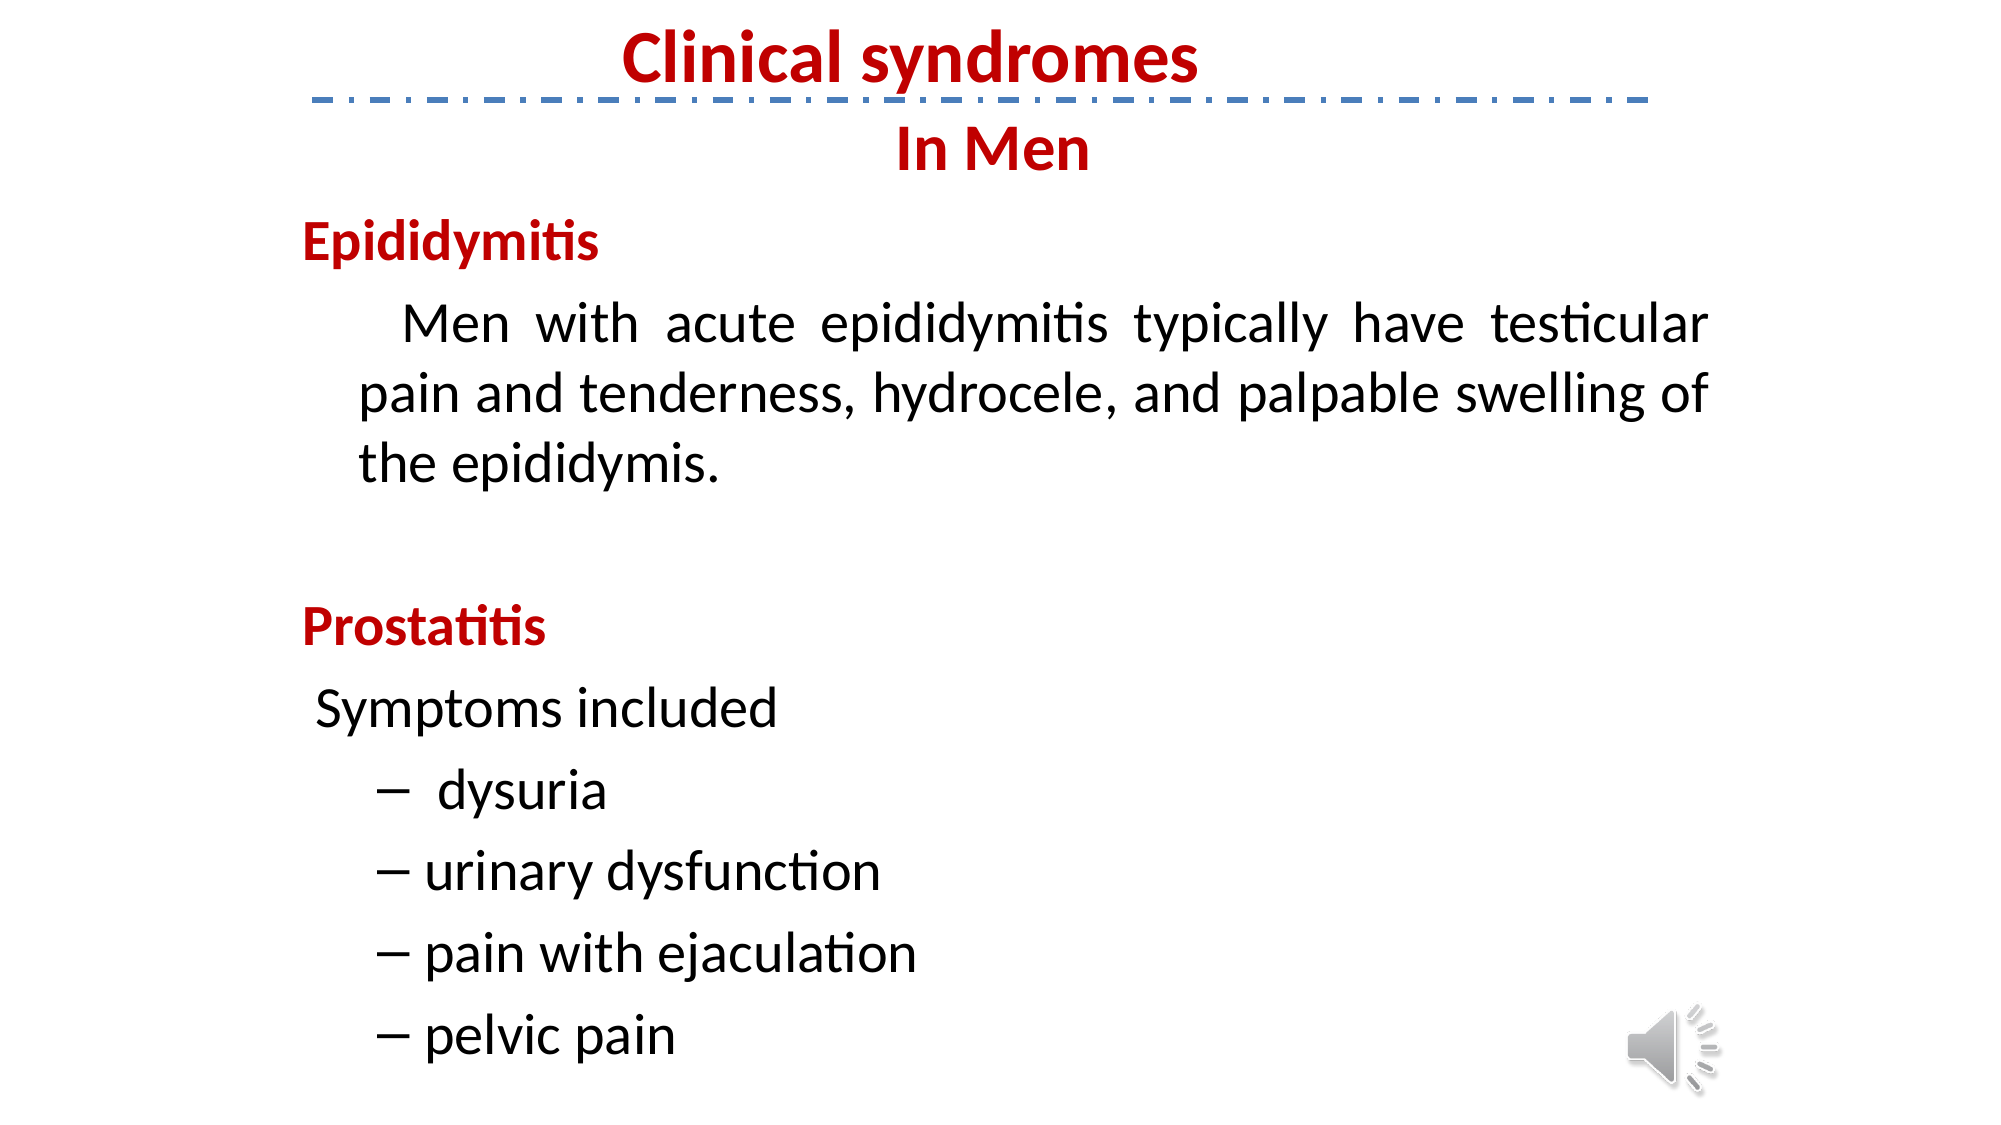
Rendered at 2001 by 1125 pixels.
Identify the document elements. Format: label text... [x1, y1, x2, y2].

text_box Clinical syndromes [607, 0, 1499, 99]
list Epididymitis Men with acute epididymitis typically have testicular pain and tenderness, hydrocele, and palpable swelling of the epididymis. Prostatitis Symptoms included dysuria urinary dysfunction pain with ejaculation pelvic pain [287, 195, 1725, 938]
picture [1624, 999, 1726, 1101]
text_box In Men [812, 109, 1175, 238]
